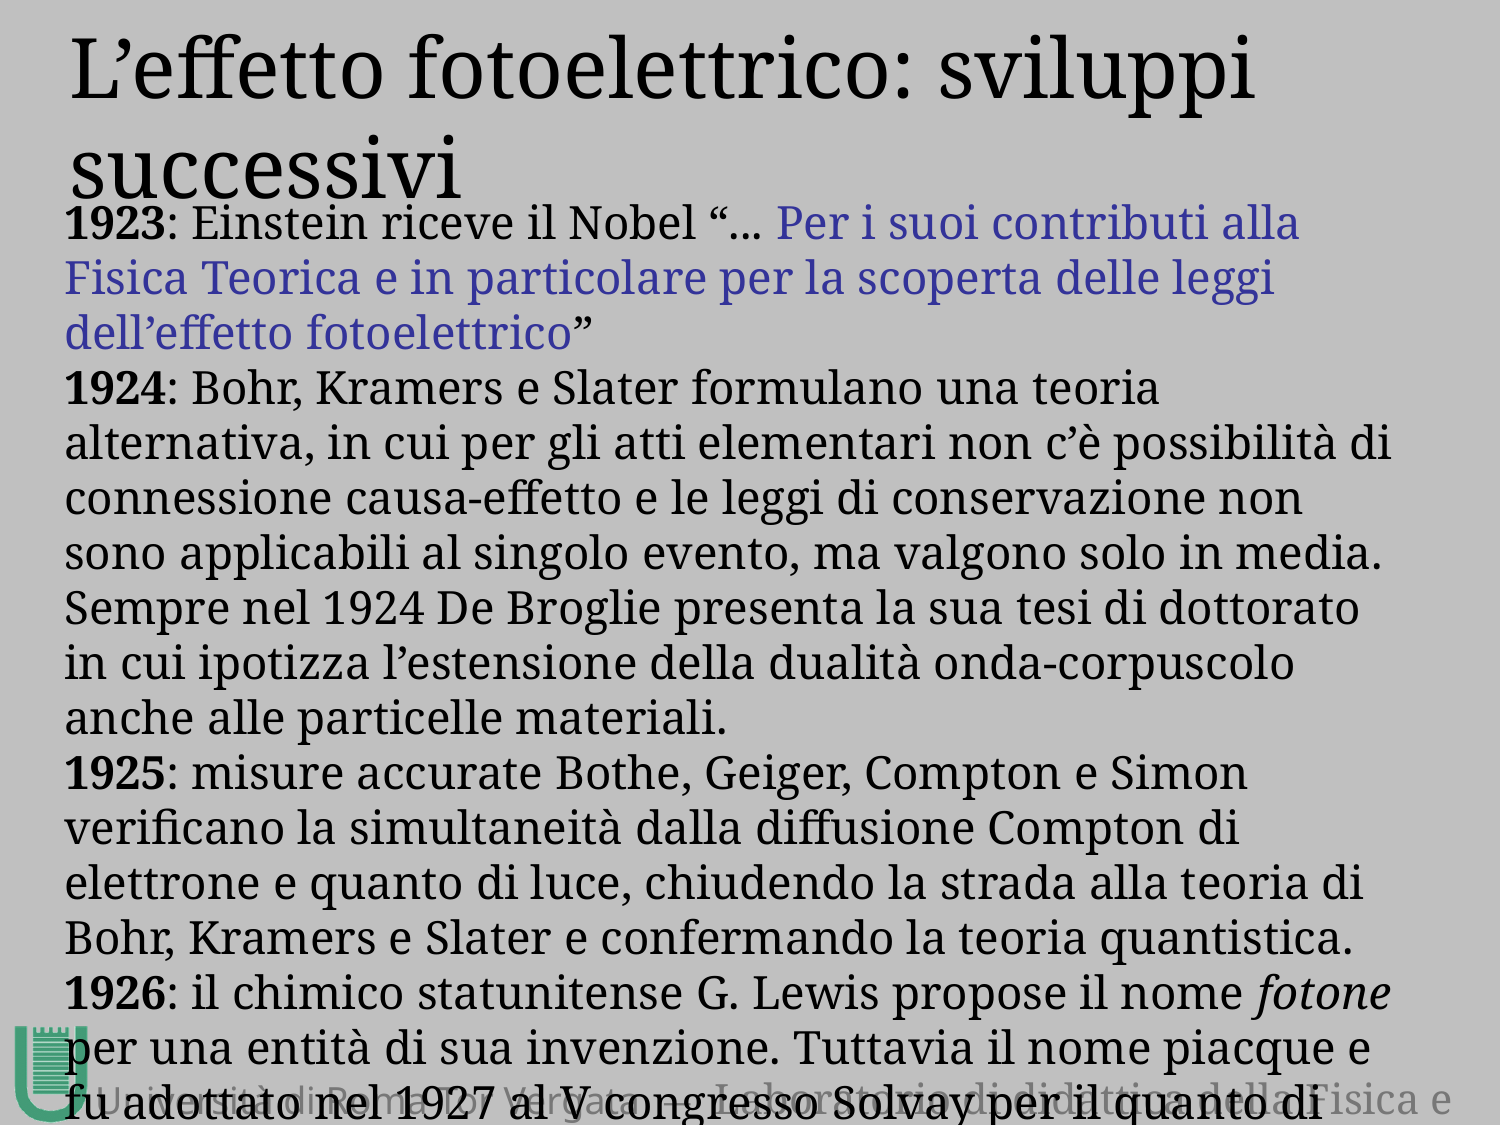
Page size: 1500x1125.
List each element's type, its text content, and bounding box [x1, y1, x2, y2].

text_box 1923: Einstein riceve il Nobel “... Per i suoi contributi alla Fisica Teorica e in particolare per la scoperta delle leggi dell’effetto fotoelettrico” 1924: Bohr, Kramers e Slater formulano una teoria alternativa, in cui per gli atti elementari non c’è possibilità di connessione causa-effetto e le leggi di conservazione non sono applicabili al singolo evento, ma valgono solo in media. Sempre nel 1924 De Broglie presenta la sua tesi di dottorato in cui ipotizza l’estensione della dualità onda-corpuscolo anche alle particelle materiali. 1925: misure accurate Bothe, Geiger, Compton e Simon verificano la simultaneità dalla diffusione Compton di elettrone e quanto di luce, chiudendo la strada alla teoria di Bohr, Kramers e Slater e confermando la teoria quantistica. 1926: il chimico statunitense G. Lewis propose il nome fotone per una entità di sua invenzione. Tuttavia il nome piacque e fu adottato nel 1927 al V congresso Solvay per il quanto di luce di Einstein. [49, 186, 1417, 1040]
picture [12, 1025, 89, 1124]
title L’effetto fotoelettrico: sviluppi successivi [54, 37, 1446, 194]
